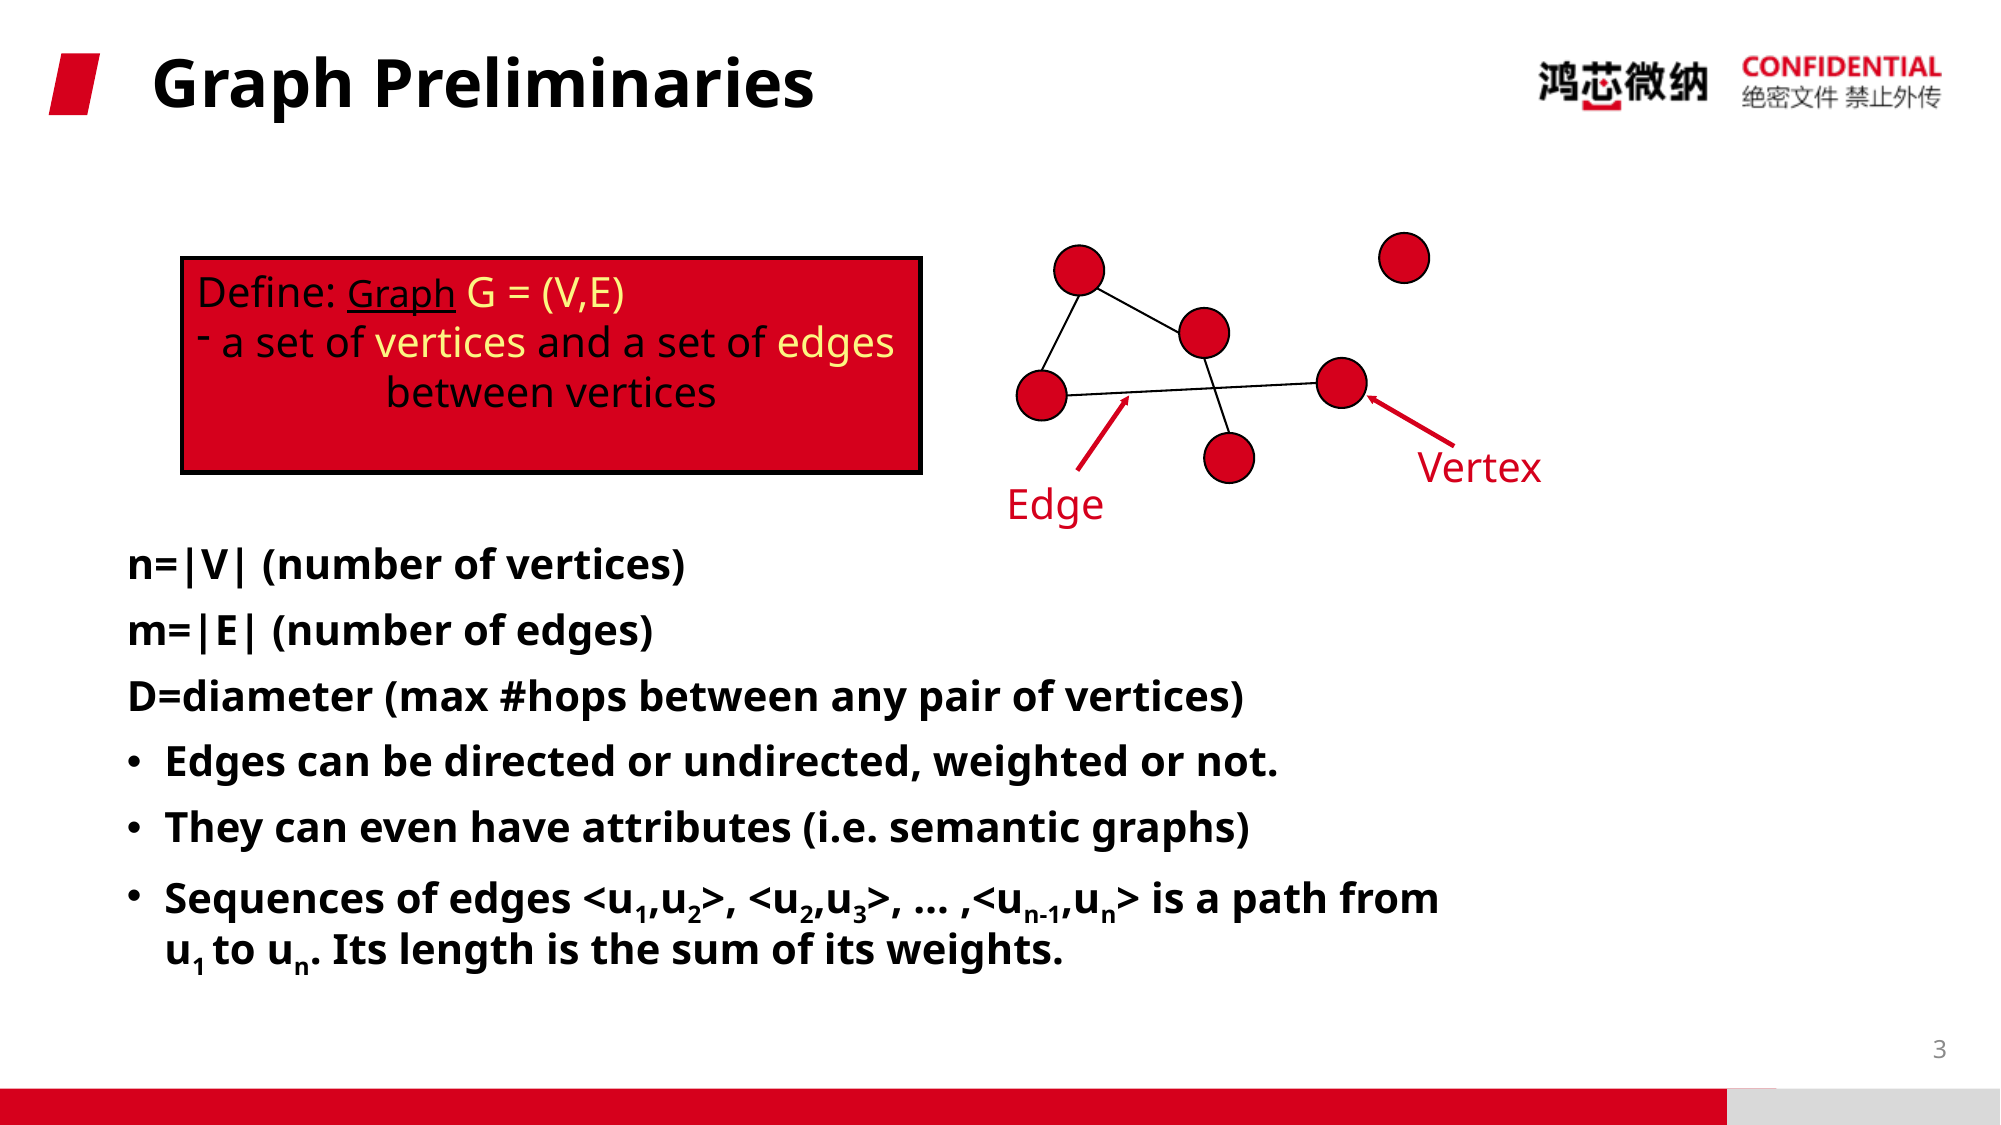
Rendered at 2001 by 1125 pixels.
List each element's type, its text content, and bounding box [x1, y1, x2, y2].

text_box Vertex [1402, 433, 1558, 499]
text_box Edge [991, 470, 1163, 536]
text_box Define: Graph G = (V,E) a set of vertices and a set of edges between vertices [181, 257, 921, 473]
text_box [1016, 370, 1067, 421]
text_box [1204, 433, 1255, 484]
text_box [1204, 396, 1230, 433]
text_box [90, 163, 1952, 997]
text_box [1366, 395, 1455, 447]
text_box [1077, 395, 1130, 471]
text_box [1179, 307, 1230, 358]
text_box [1054, 245, 1105, 296]
slide_number 3 [1512, 1021, 1962, 1081]
text_box [1379, 232, 1430, 283]
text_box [1041, 295, 1080, 371]
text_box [1204, 357, 1230, 382]
picture [1862, 0, 1981, 288]
text_box [1316, 357, 1367, 408]
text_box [1096, 288, 1180, 333]
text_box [1066, 382, 1317, 396]
title Graph Preliminaries [136, 0, 1862, 163]
text_box n=|V| (number of vertices) m=|E| (number of edges) D=diameter (max #hops between any pair of vertices) Edges can be directed or undirected, weighted or not. They can even have attributes (i.e. semantic graphs) Sequences of edges <u1,u2>, <u2,u3>, … ,<un-1,un> is a path from u1 to un. Its length is the sum of its weights. [112, 536, 1503, 1015]
